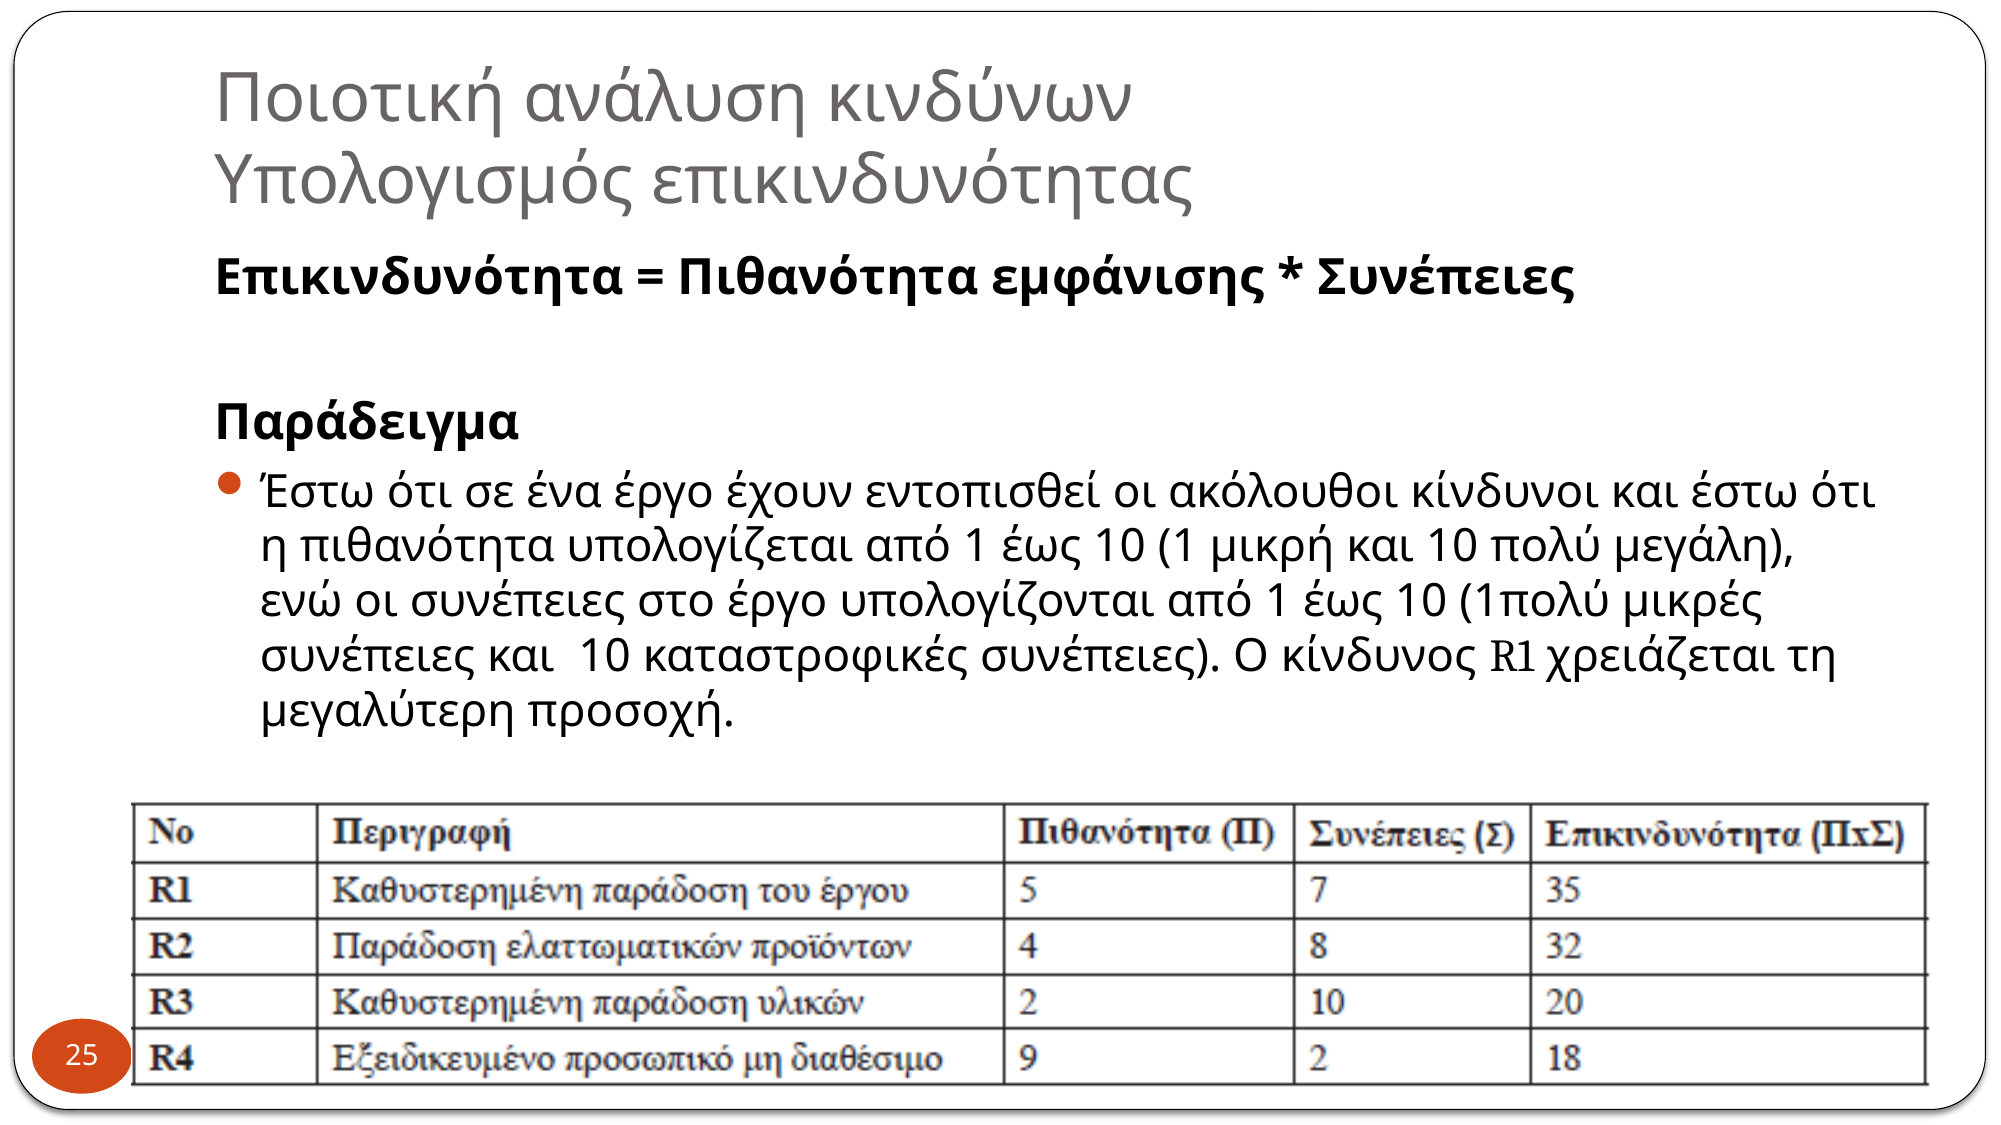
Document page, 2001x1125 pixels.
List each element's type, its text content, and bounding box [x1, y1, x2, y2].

list Επικινδυνότητα = Πιθανότητα εμφάνισης * Συνέπειες Παράδειγμα Έστω ότι σε ένα έργο έχουν εντοπισθεί οι ακόλουθοι κίνδυνοι και έστω ότι η πιθανότητα υπολογίζεται από 1 έως 10 (1 μικρή και 10 πολύ μεγάλη), ενώ οι συνέπειες στο έργο υπολογίζονται από 1 έως 10 (1πολύ μικρές συνέπειες και 10 καταστροφικές συνέπειες). Ο κίνδυνος R1 χρειάζεται τη μεγαλύτερη προσοχή. [200, 237, 1900, 798]
title Ποιοτική ανάλυση κινδύνων Υπολογισμός επικινδυνότητας [200, 45, 1900, 233]
picture [131, 801, 1945, 1094]
slide_number 25 [32, 1018, 124, 1094]
